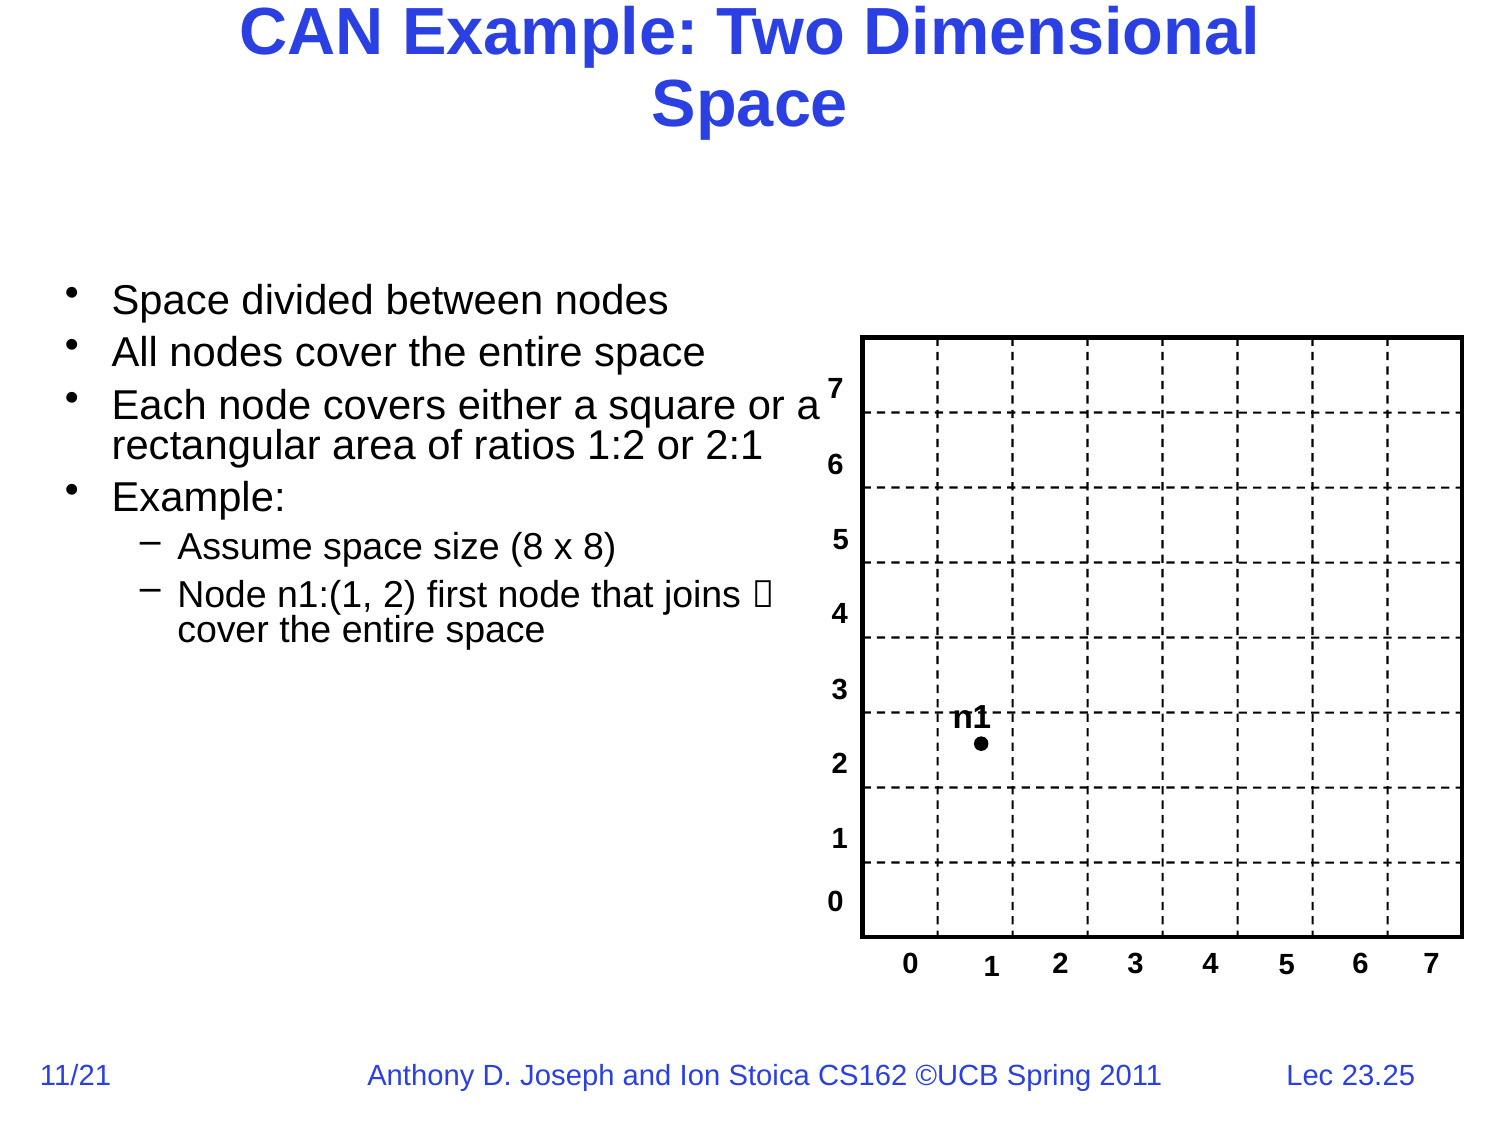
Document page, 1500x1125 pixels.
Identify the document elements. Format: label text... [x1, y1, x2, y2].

text_box 7 [812, 362, 859, 412]
text_box n1 [937, 687, 1007, 742]
list Space divided between nodes All nodes cover the entire space Each node covers either a square or a rectangular area of ratios 1:2 or 2:1 Example: Assume space size (8 x 8) Node n1:(1, 2) first node that joins  cover the entire space [49, 274, 838, 376]
text_box 5 [817, 512, 864, 563]
text_box 6 [812, 437, 859, 488]
text_box 2 [1037, 937, 1084, 987]
text_box 0 [812, 875, 859, 925]
text_box 1 [816, 812, 863, 862]
text_box 3 [816, 662, 863, 713]
text_box 1 [968, 939, 1015, 989]
text_box 0 [887, 937, 934, 987]
text_box 7 [1408, 937, 1455, 987]
text_box [974, 742, 988, 750]
text_box [862, 337, 1463, 938]
title CAN Example: Two Dimensional Space [161, 24, 1339, 113]
text_box 2 [816, 737, 863, 787]
text_box 5 [1263, 937, 1310, 988]
text_box 4 [1187, 937, 1234, 987]
text_box 4 [816, 587, 863, 637]
text_box 3 [1112, 937, 1159, 987]
text_box 6 [1337, 937, 1384, 987]
